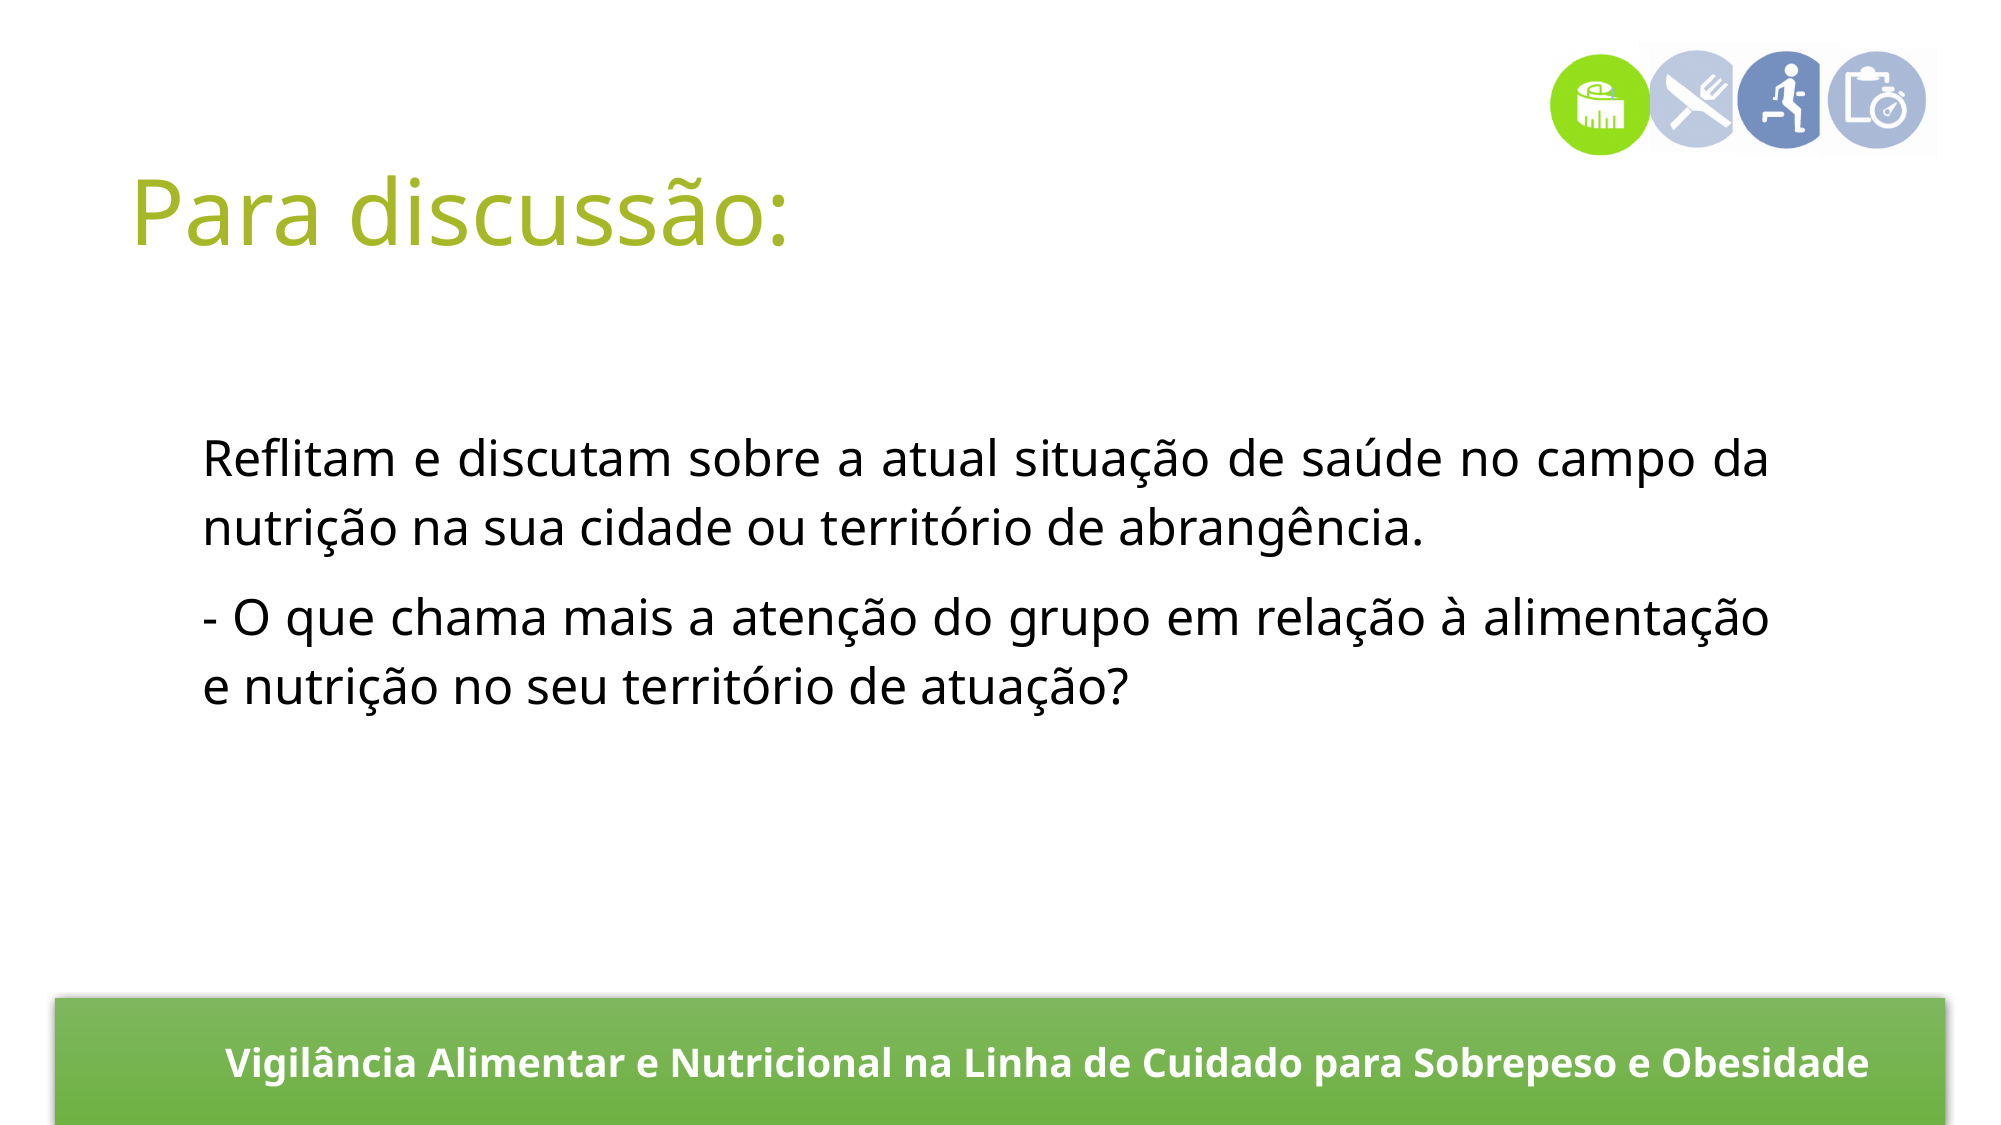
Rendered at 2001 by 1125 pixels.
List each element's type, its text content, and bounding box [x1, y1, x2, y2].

text_box Reflitam e discutam sobre a atual situação de saúde no campo da nutrição na sua cidade ou território de abrangência. - O que chama mais a atenção do grupo em relação à alimentação e nutrição no seu território de atuação? [187, 402, 1787, 730]
text_box Para discussão: [114, 104, 1735, 327]
text_box Vigilância Alimentar e Nutricional na Linha de Cuidado para Sobrepeso e Obesidade [111, 1030, 1886, 1094]
text_box [54, 998, 1946, 1125]
picture [1547, 42, 1938, 159]
